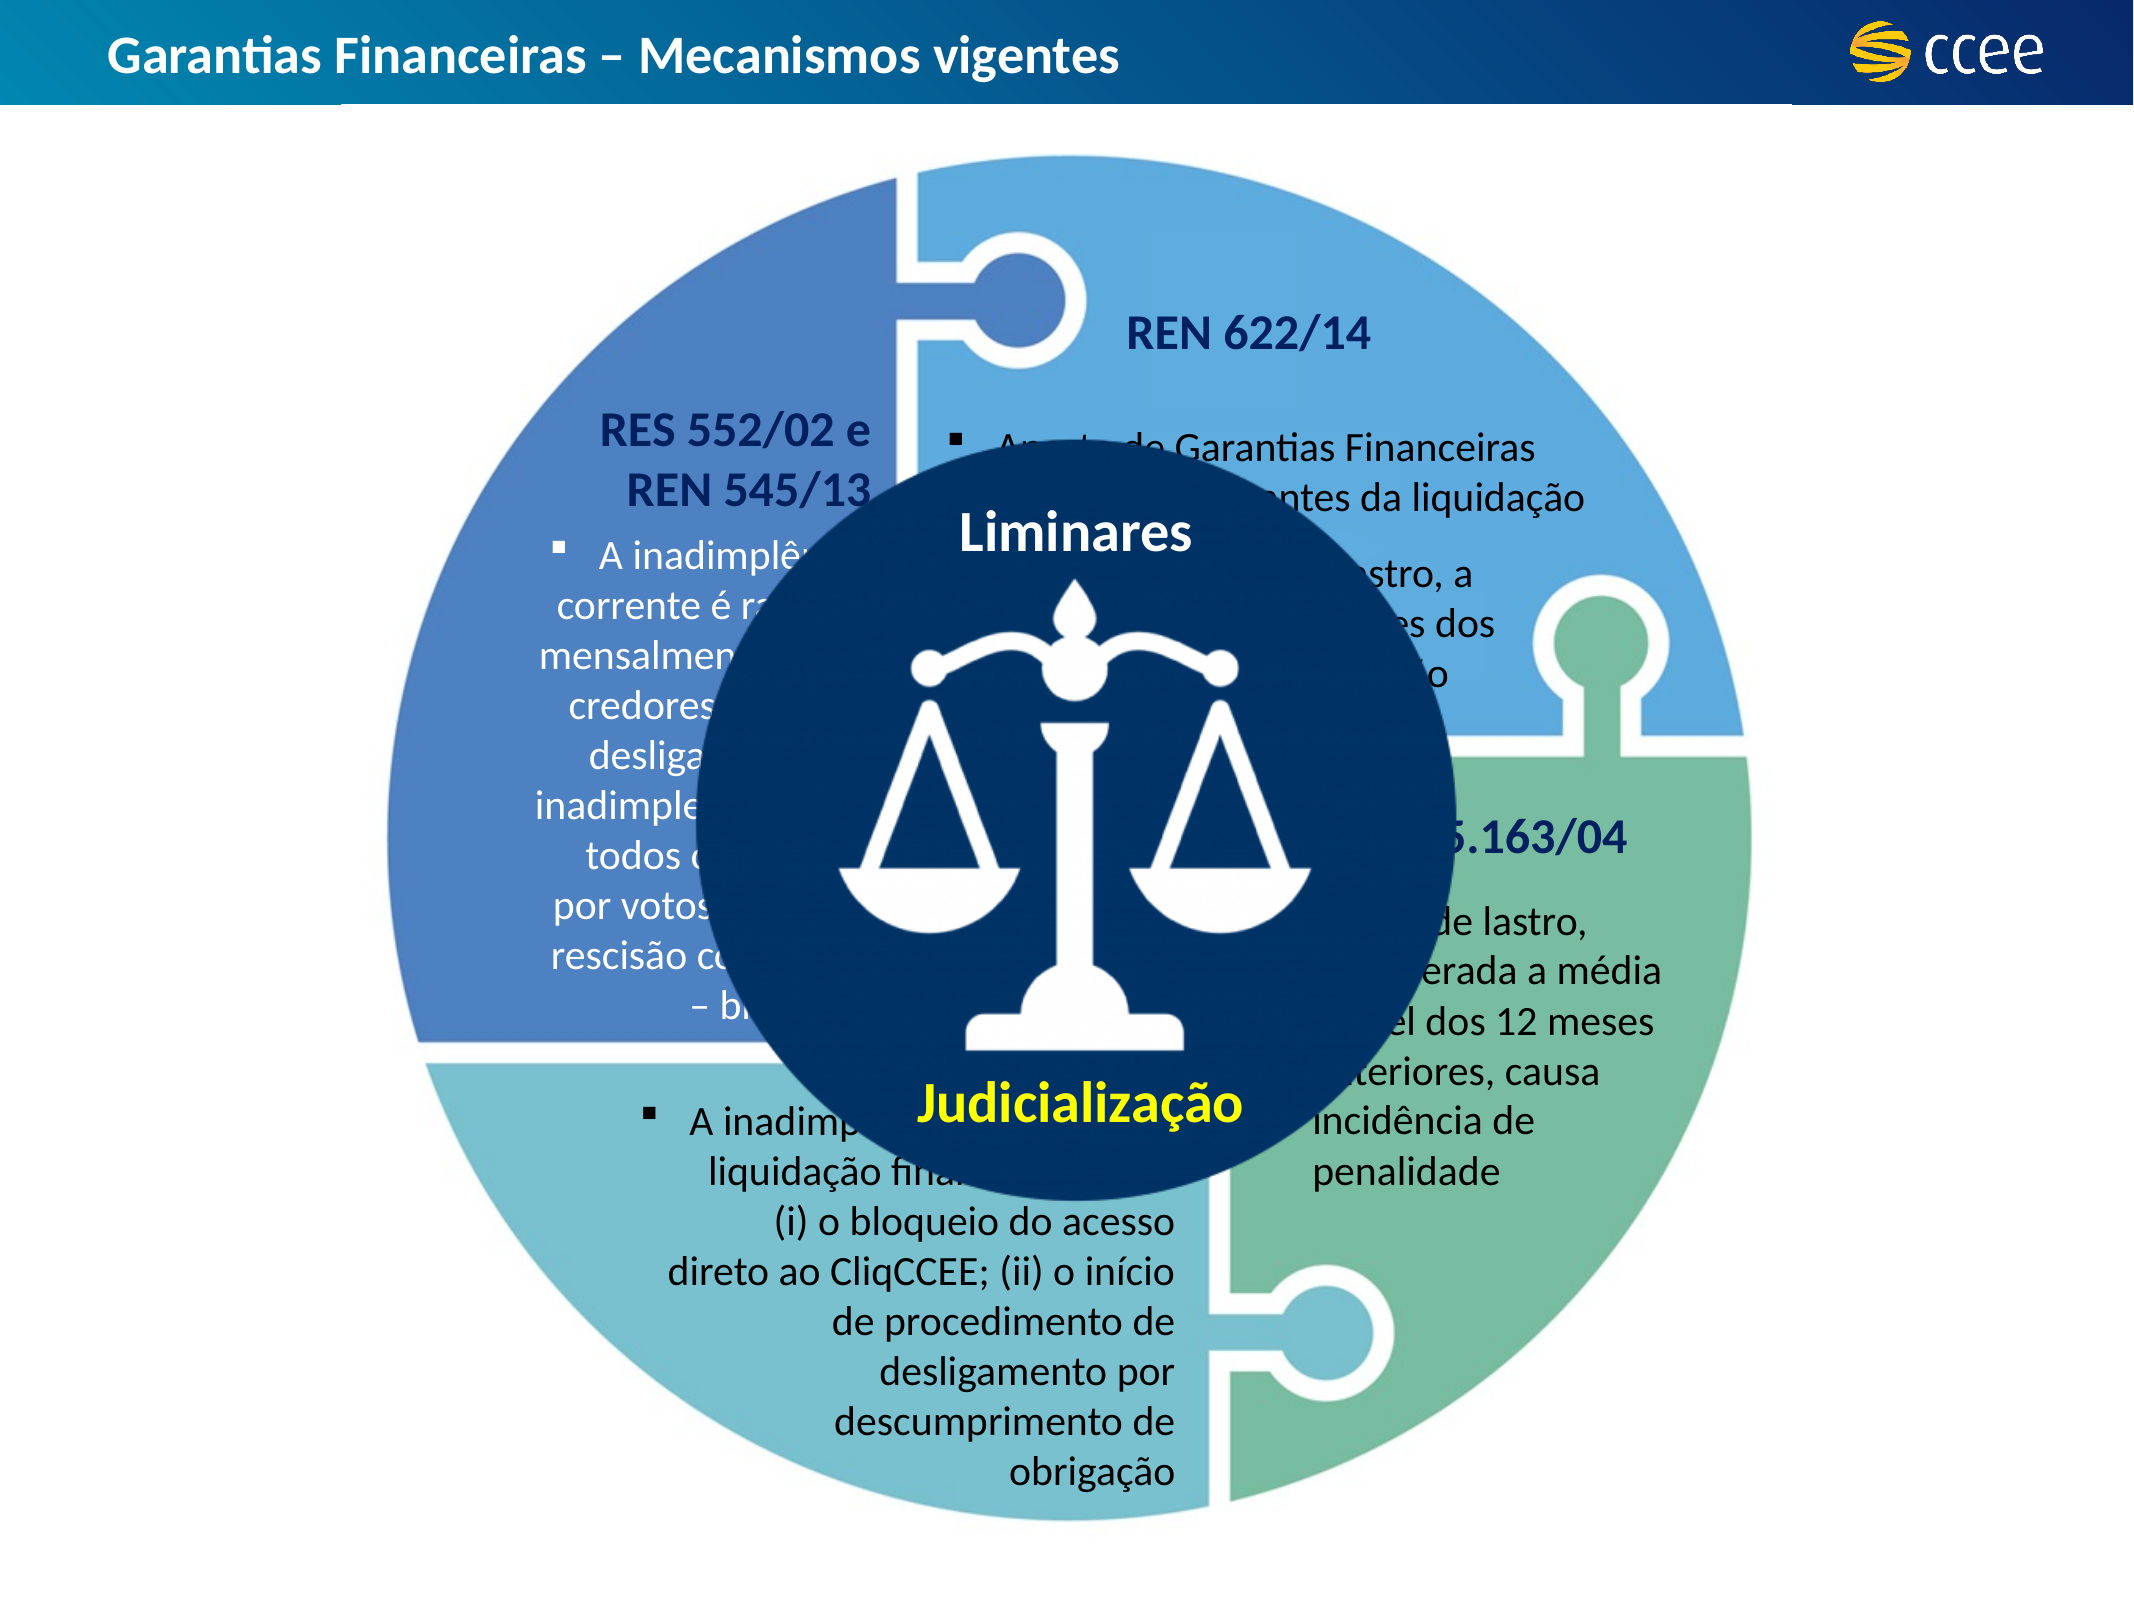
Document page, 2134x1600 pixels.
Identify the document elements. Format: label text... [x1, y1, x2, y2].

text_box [554, 429, 1649, 1212]
title Garantias Financeiras – Mecanismos vigentes [100, 0, 2134, 105]
picture [341, 103, 1792, 1551]
